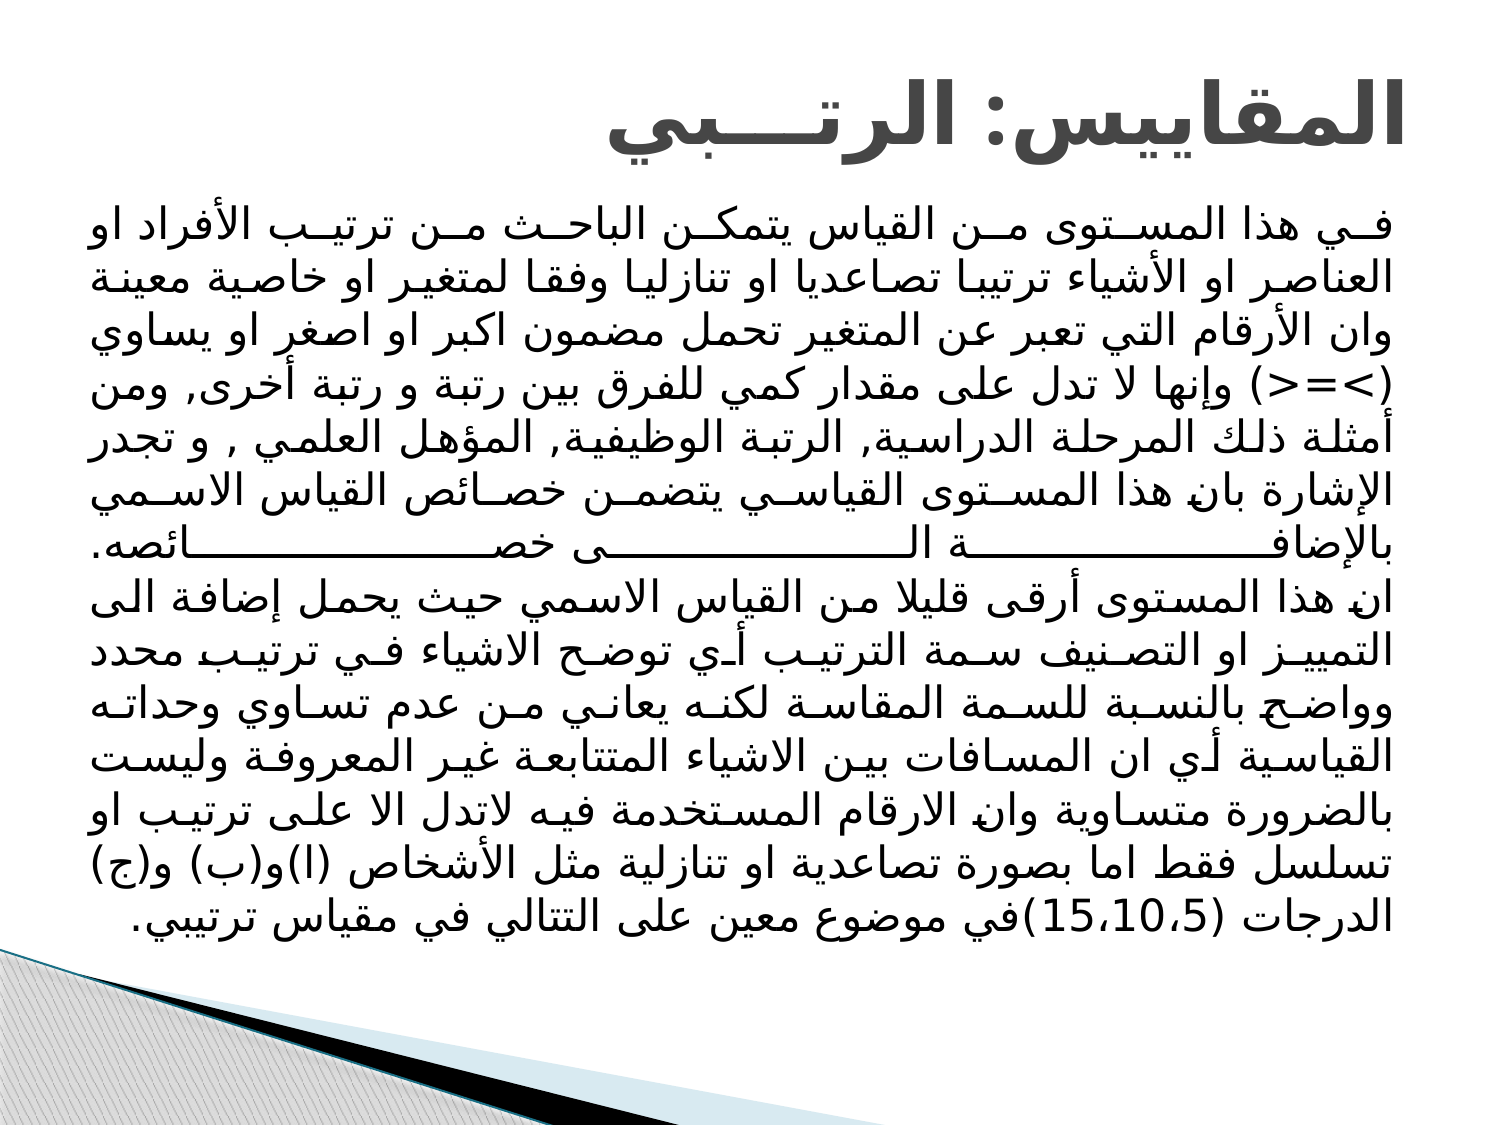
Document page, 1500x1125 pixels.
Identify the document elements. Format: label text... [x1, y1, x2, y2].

list في هذا المستوى من القياس يتمكن الباحث من ترتيب الأفراد او العناصر او الأشياء ترتيبا تصاعديا او تنازليا وفقا لمتغير او خاصية معينة وان الأرقام التي تعبر عن المتغير تحمل مضمون اكبر او اصغر او يساوي (>=<) وإنها لا تدل على مقدار كمي للفرق بين رتبة و رتبة أخرى, ومن أمثلة ذلك المرحلة الدراسية, الرتبة الوظيفية, المؤهل العلمي , و تجدر الإشارة بان هذا المستوى القياسي يتضمن خصائص القياس الاسمي بالإضافة الى خصائصه. ان هذا المستوى أرقى قليلا من القياس الاسمي حيث يحمل إضافة الى التمييز او التصنيف سمة الترتيب أي توضح الاشياء في ترتيب محدد وواضح بالنسبة للسمة المقاسة لكنه يعاني من عدم تساوي وحداته القياسية أي ان المسافات بين الاشياء المتتابعة غير المعروفة وليست بالضرورة متساوية وان الارقام المستخدمة فيه لاتدل الا على ترتيب او تسلسل فقط اما بصورة تصاعدية او تنازلية مثل الأشخاص (ا)و(ب) و(ج) الدرجات (15،10،5)في موضوع معين على التتالي في مقياس ترتيبي. [75, 187, 1425, 1000]
title المقاييس: الرتـــبي [75, 45, 1425, 175]
